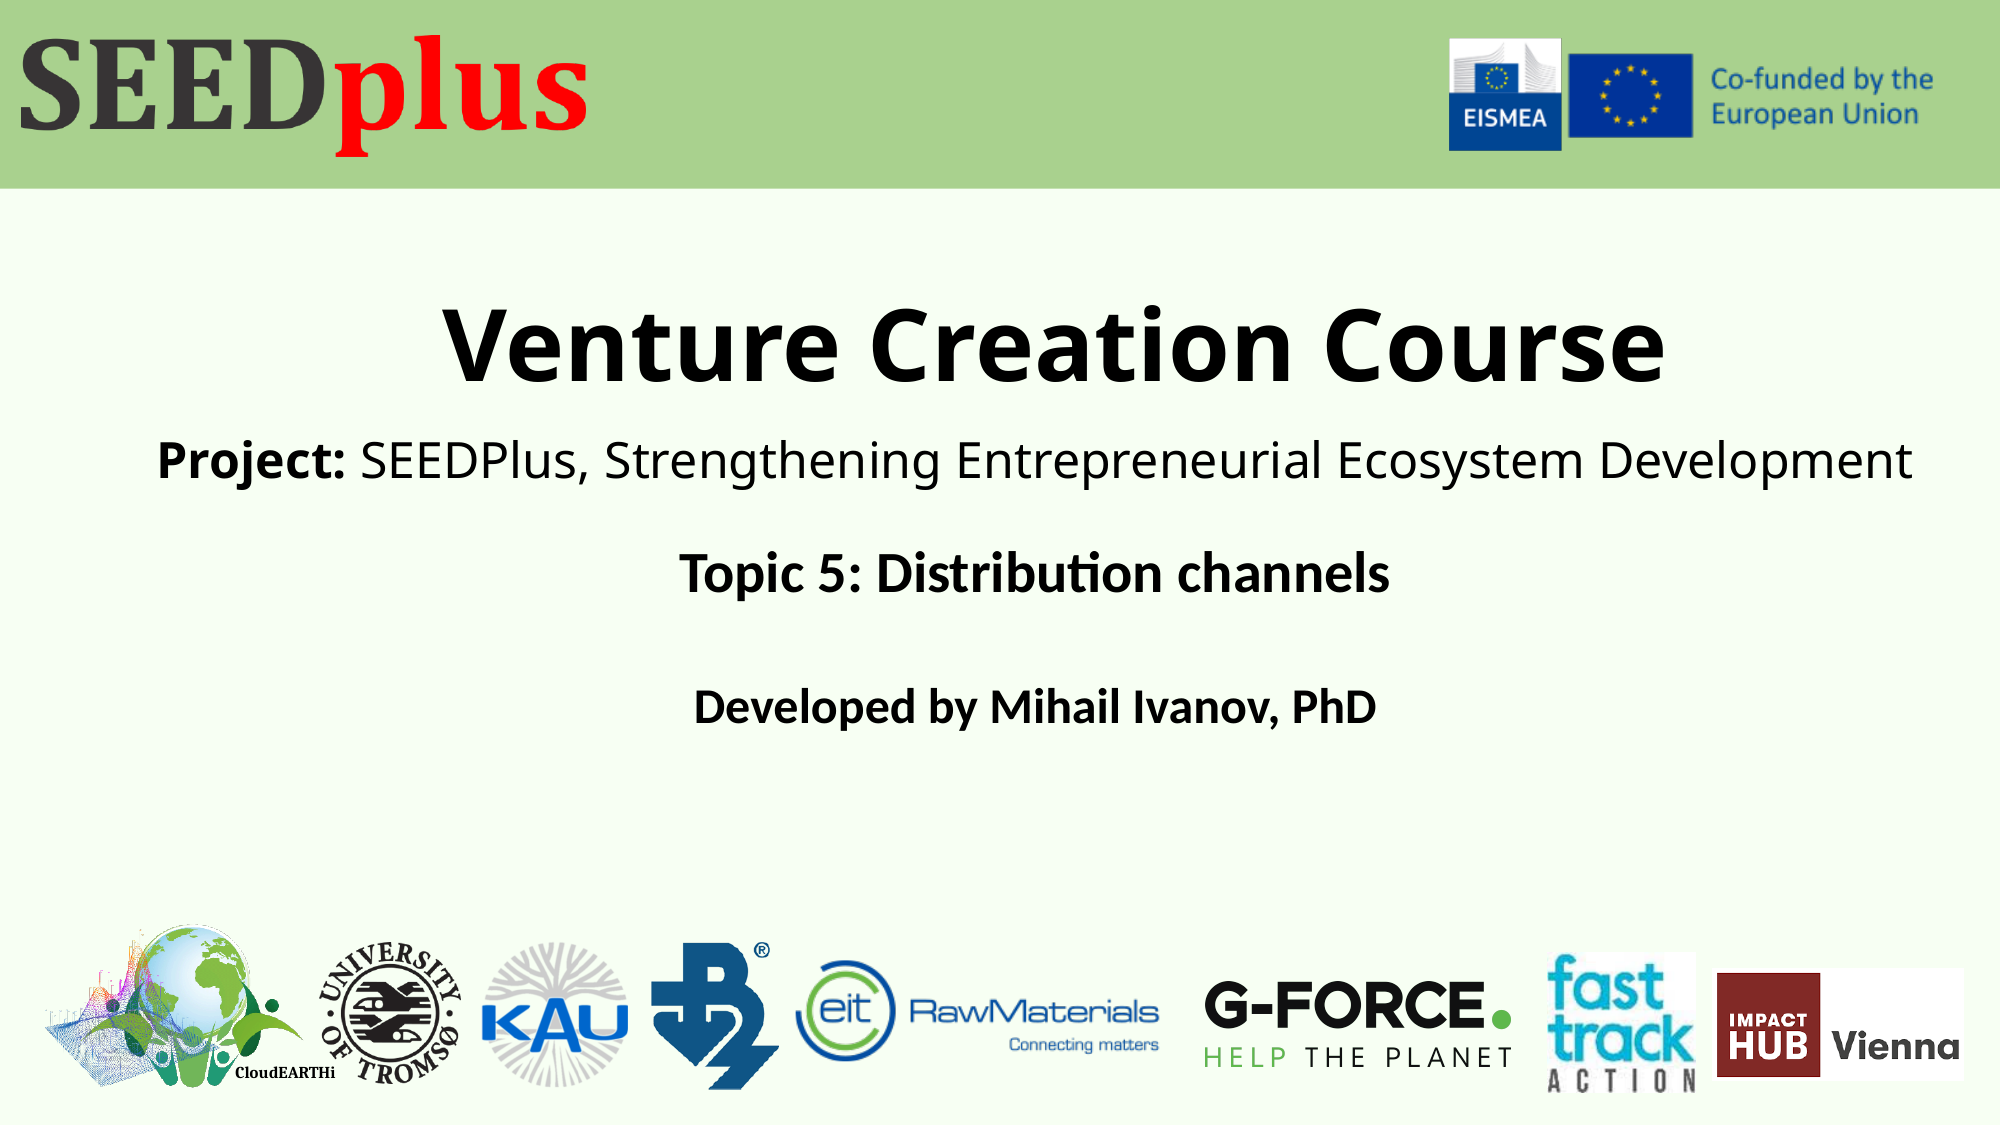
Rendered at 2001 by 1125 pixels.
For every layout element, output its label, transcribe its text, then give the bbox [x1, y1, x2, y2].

picture [481, 941, 628, 1088]
picture [644, 938, 779, 1092]
text_box Project: SEEDPlus, Strengthening Entrepreneurial Ecosystem Development Topic 5: Distribution channels Developed by Mihail Ivanov, PhD [141, 421, 1929, 857]
picture [1448, 32, 1936, 160]
text_box Venture Creation Course [411, 273, 1701, 409]
text_box [0, 0, 2000, 190]
picture [793, 959, 1172, 1063]
picture [1712, 968, 1964, 1081]
text_box CloudEARTHi [220, 1054, 351, 1090]
picture [44, 923, 304, 1089]
picture [1205, 981, 1511, 1067]
picture [319, 942, 461, 1084]
picture [21, 35, 586, 157]
picture [1547, 952, 1696, 1094]
